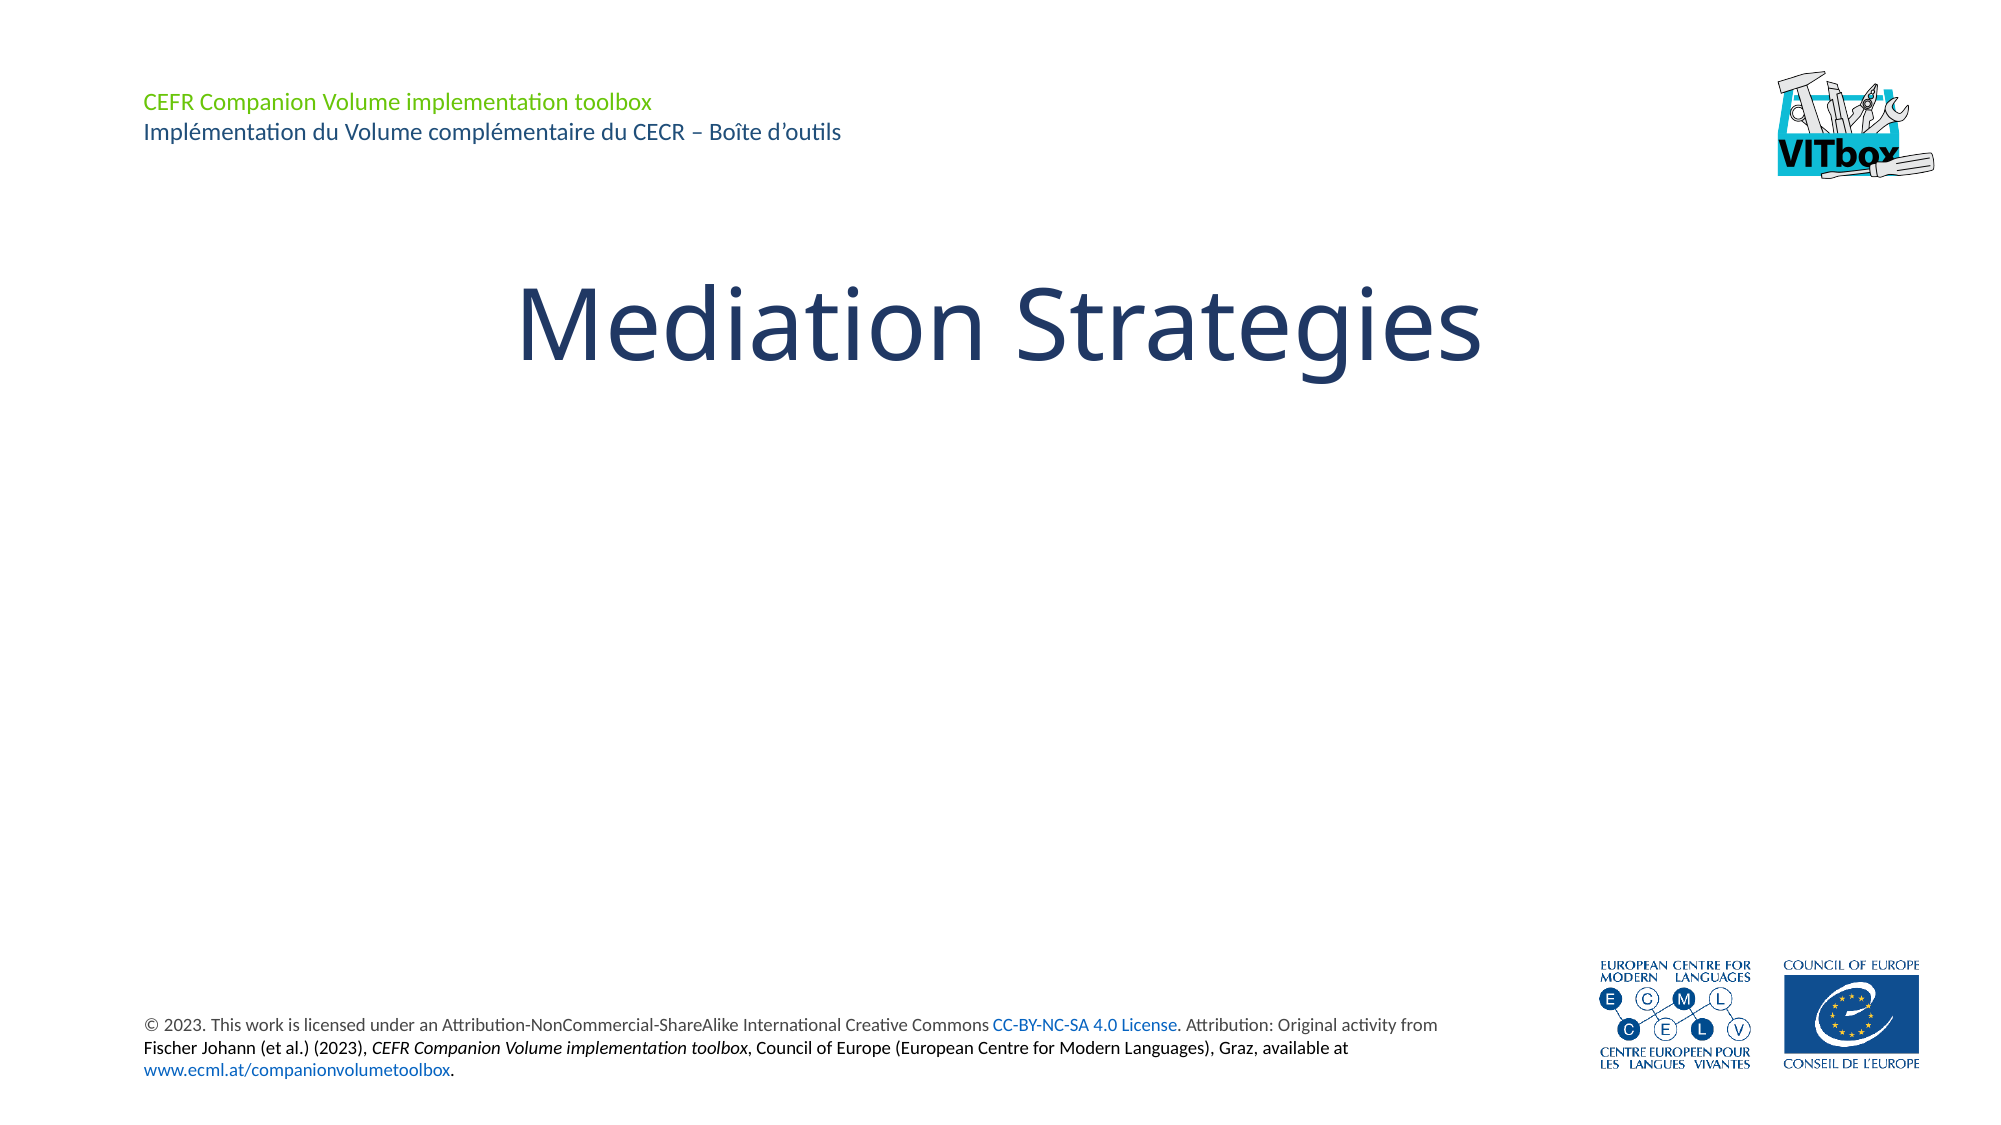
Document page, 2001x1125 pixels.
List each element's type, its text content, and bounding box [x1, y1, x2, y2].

text_box © 2023. This work is licensed under an Attribution-NonCommercial-ShareAlike International Creative Commons CC-BY-NC-SA 4.0 License. Attribution: Original activity from Fischer Johann (et al.) (2023), CEFR Companion Volume implementation toolbox, Council of Europe (European Centre for Modern Languages), Graz, available at www.ecml.at/companionvolumetoolbox. [128, 1005, 1493, 1088]
text_box CEFR Companion Volume implementation toolbox Implémentation du Volume complémentaire du CECR – Boîte d’outils [128, 78, 2000, 183]
picture [1598, 959, 1921, 1069]
title Mediation Strategies [203, 230, 1797, 390]
picture [1768, 69, 1938, 180]
